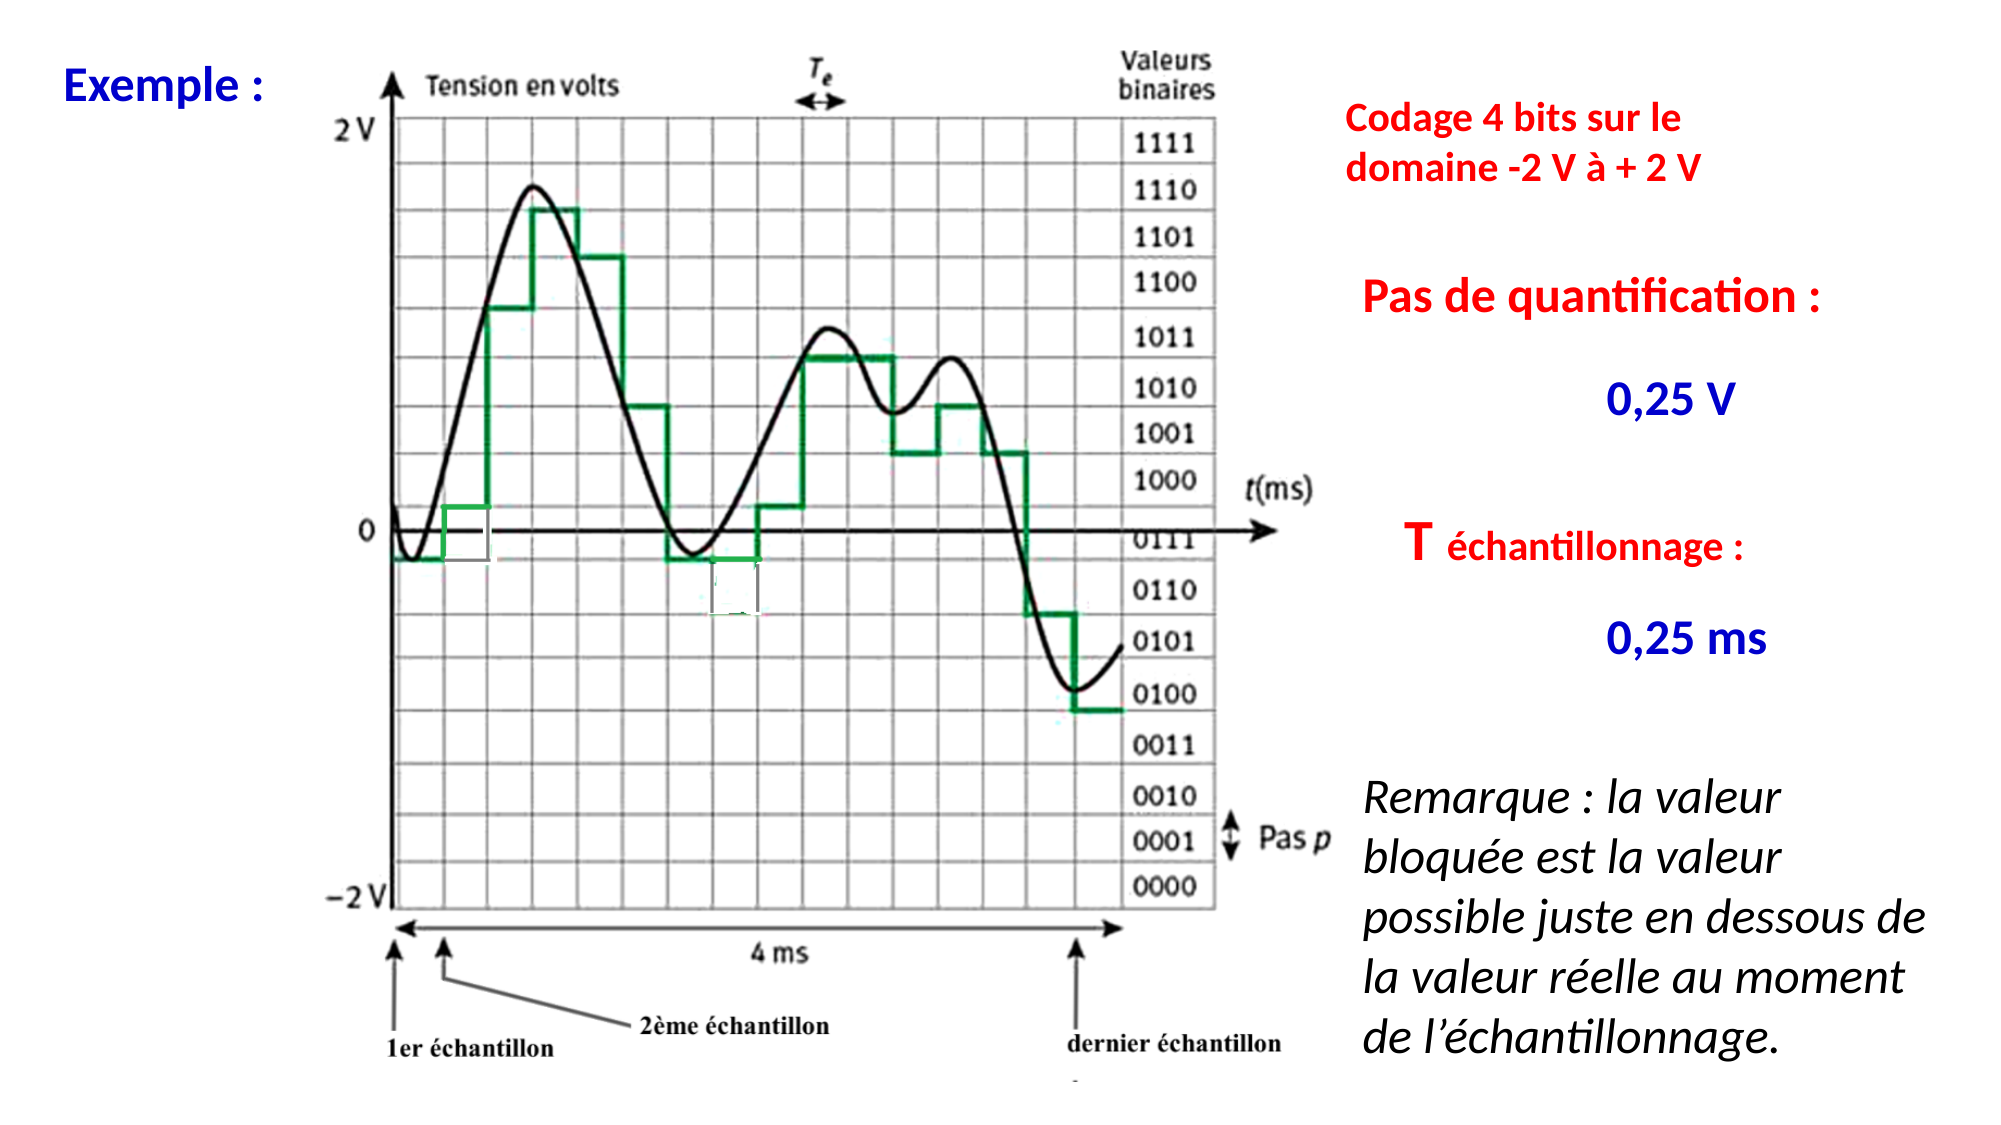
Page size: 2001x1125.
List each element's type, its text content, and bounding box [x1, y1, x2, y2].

picture [310, 44, 1348, 1082]
text_box 0,25 V [1591, 358, 1886, 433]
text_box T échantillonnage : [1390, 494, 1853, 580]
text_box Exemple : [48, 44, 310, 119]
text_box Remarque : la valeur bloquée est la valeur possible juste en dessous de la valeur réelle au moment de l’échantillonnage. [1348, 756, 1948, 1071]
text_box Pas de quantification : [1348, 255, 1931, 331]
text_box 0,25 ms [1591, 597, 1985, 672]
text_box Codage 4 bits sur le domaine -2 V à + 2 V [1348, 82, 1853, 197]
